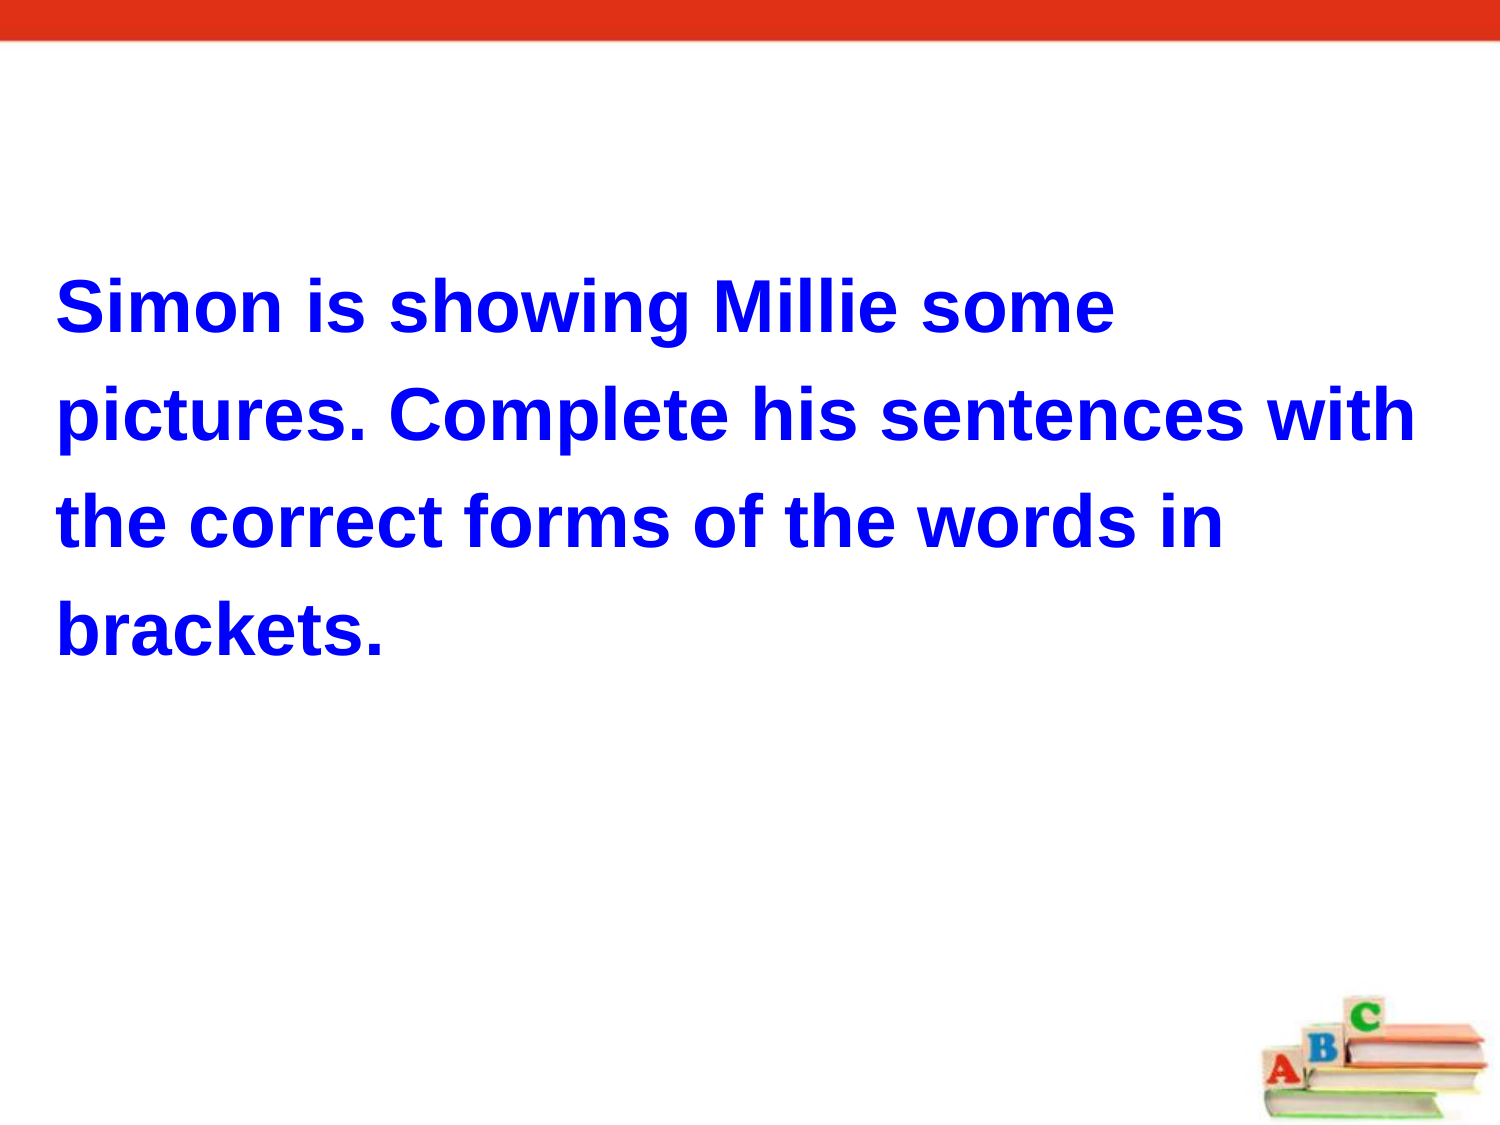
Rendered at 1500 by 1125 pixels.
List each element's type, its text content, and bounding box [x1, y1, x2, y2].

text_box Simon is showing Millie some pictures. Complete his sentences with the correct forms of the words in brackets. [41, 231, 1459, 679]
picture [0, 0, 1500, 1125]
